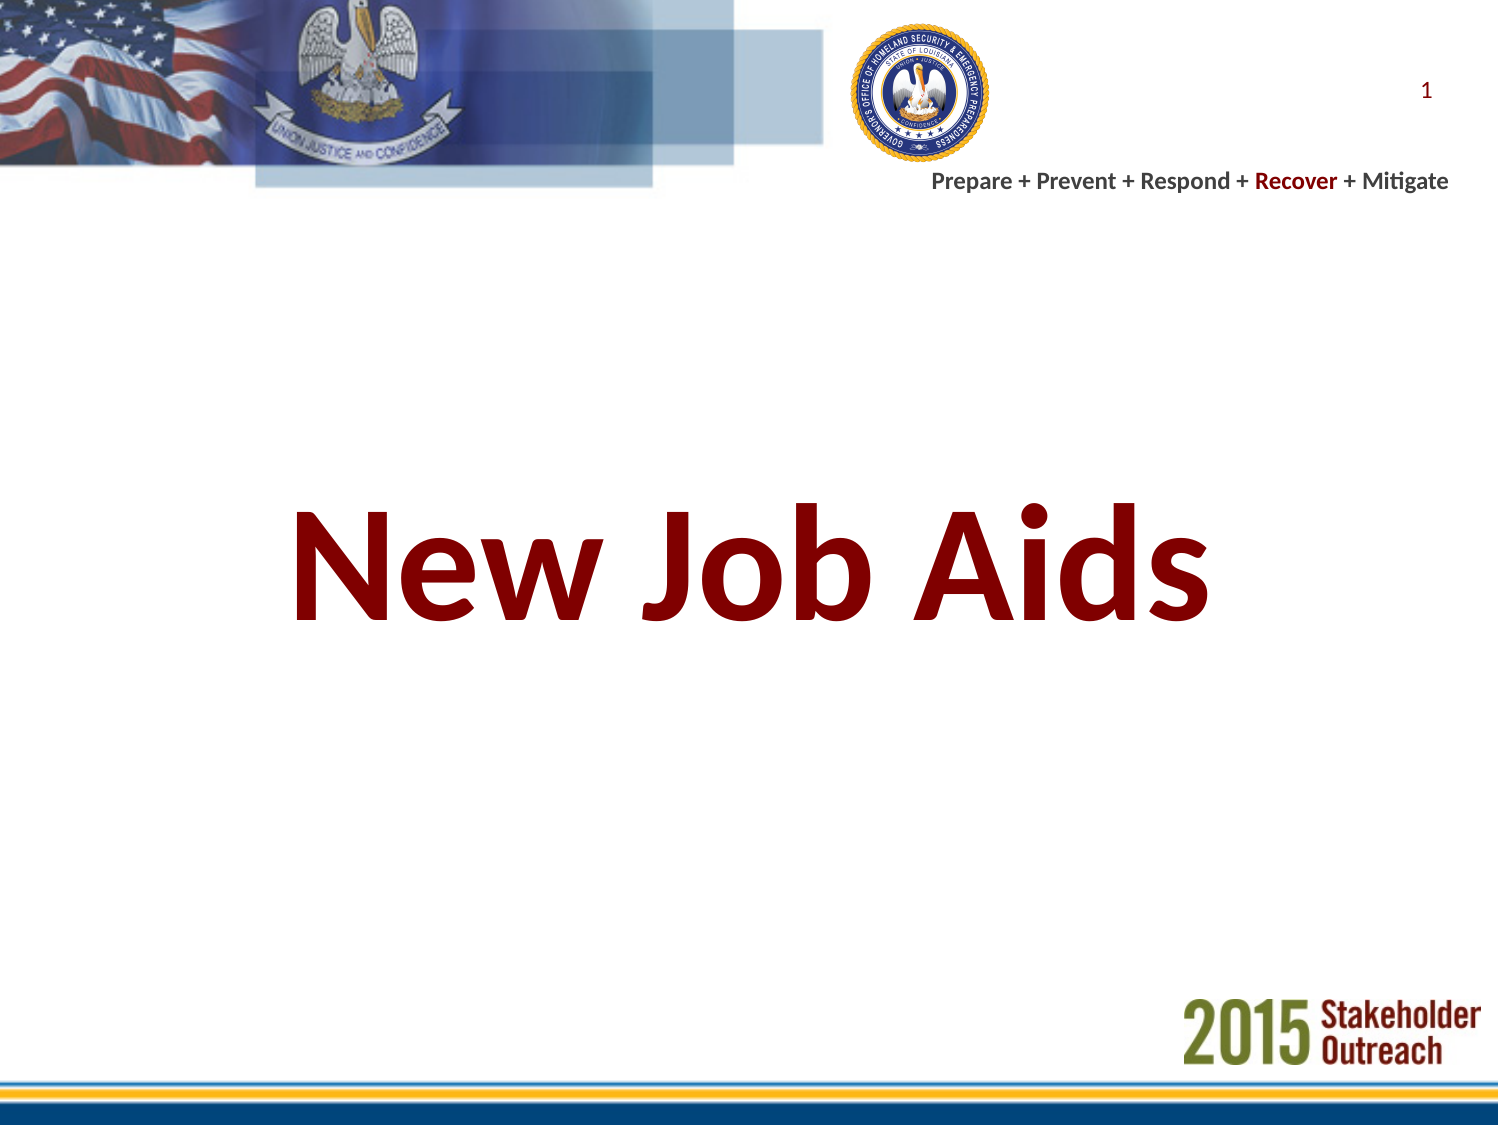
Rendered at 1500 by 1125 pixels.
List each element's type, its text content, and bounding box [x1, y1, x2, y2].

slide_number 1 [845, 31, 1448, 147]
picture [0, 0, 1498, 1125]
title New Job Aids [75, 479, 1425, 628]
